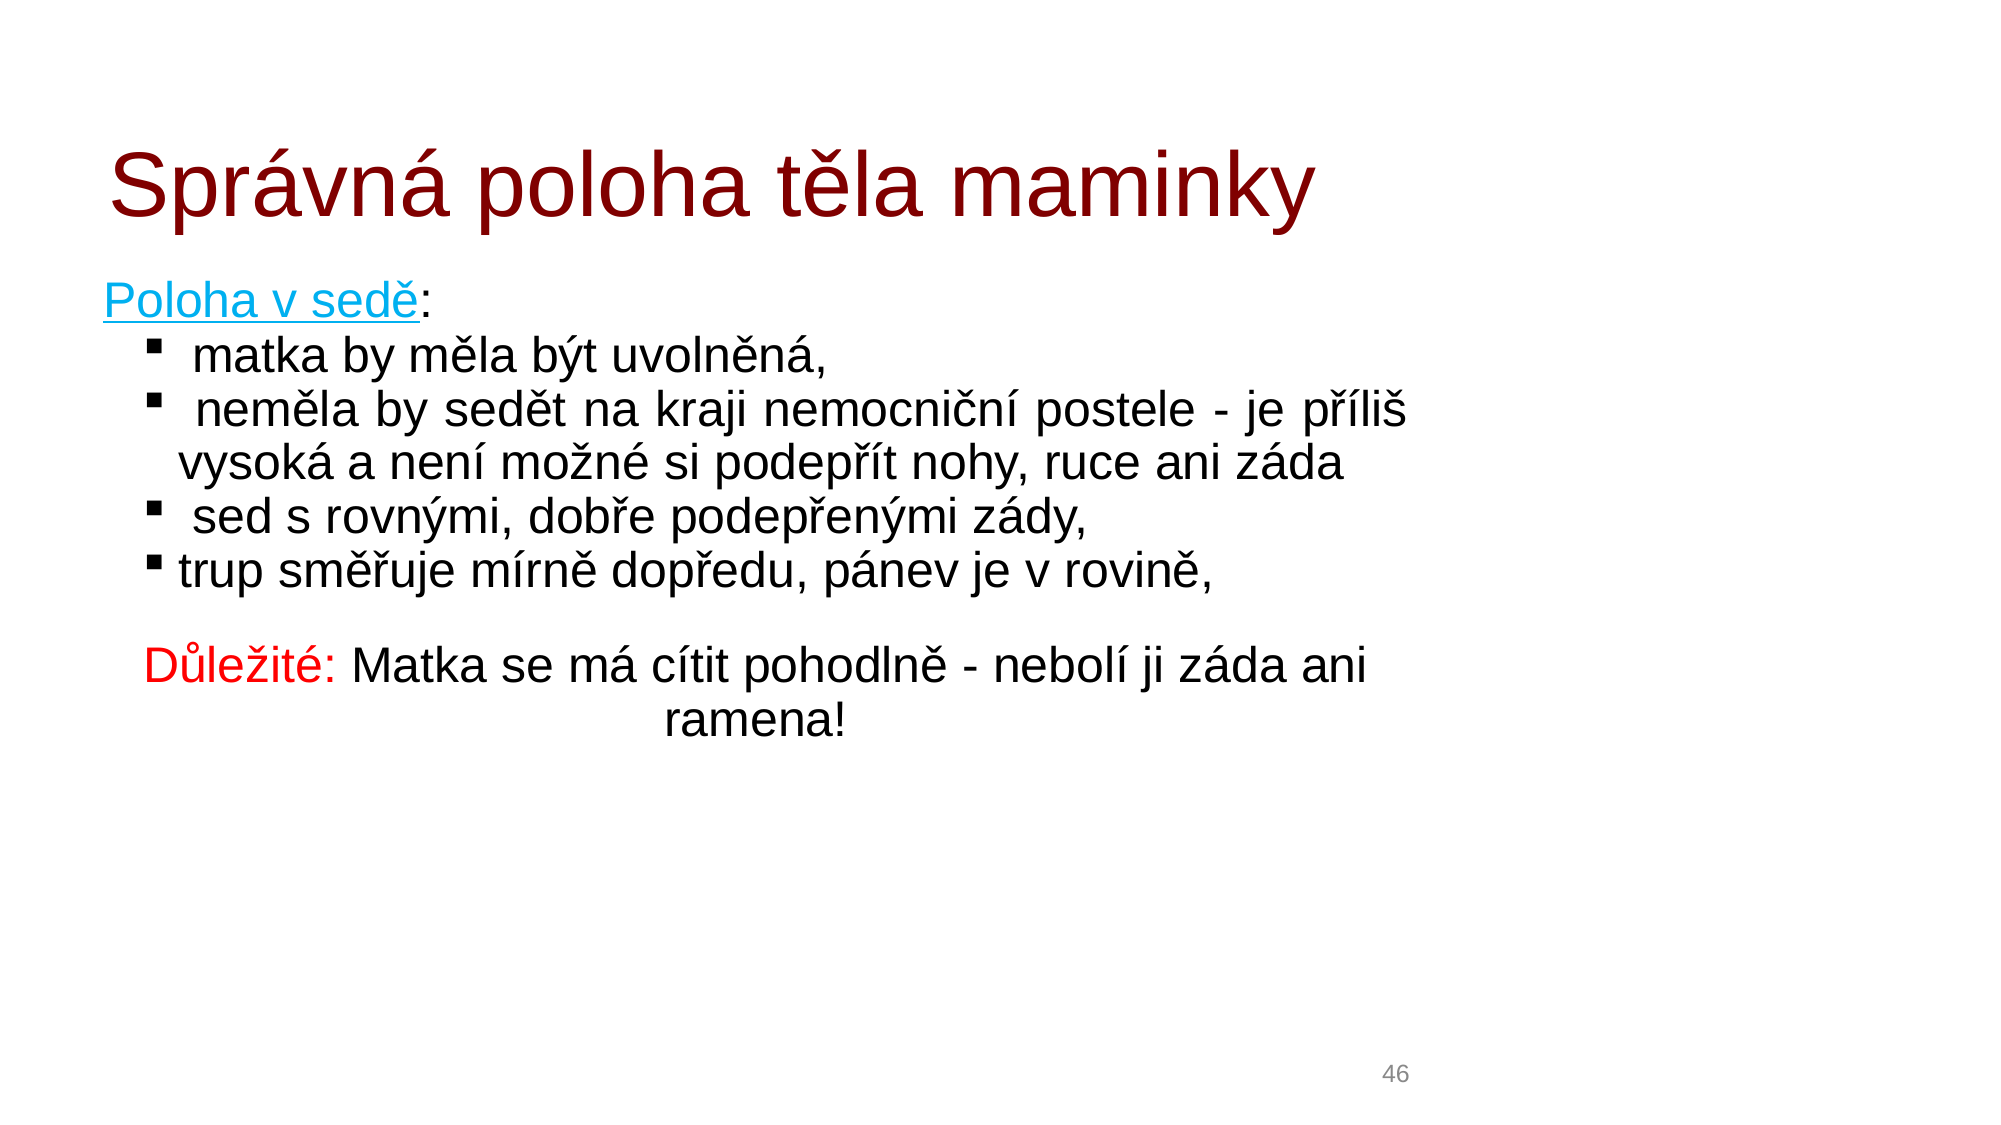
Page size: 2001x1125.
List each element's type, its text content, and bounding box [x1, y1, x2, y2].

text_box Poloha v sedě: matka by měla být uvolněná, neměla by sedět na kraji nemocniční postele - je příliš vysoká a není možné si podepřít nohy, ruce ani záda sed s rovnými, dobře podepřenými zády, trup směřuje mírně dopředu, pánev je v rovině, Důležité: Matka se má cítit pohodlně - nebolí ji záda ani ramena! [88, 267, 1424, 1071]
text_box Správná poloha těla maminky [88, 54, 1339, 242]
text_box 46 [1074, 1042, 1425, 1103]
